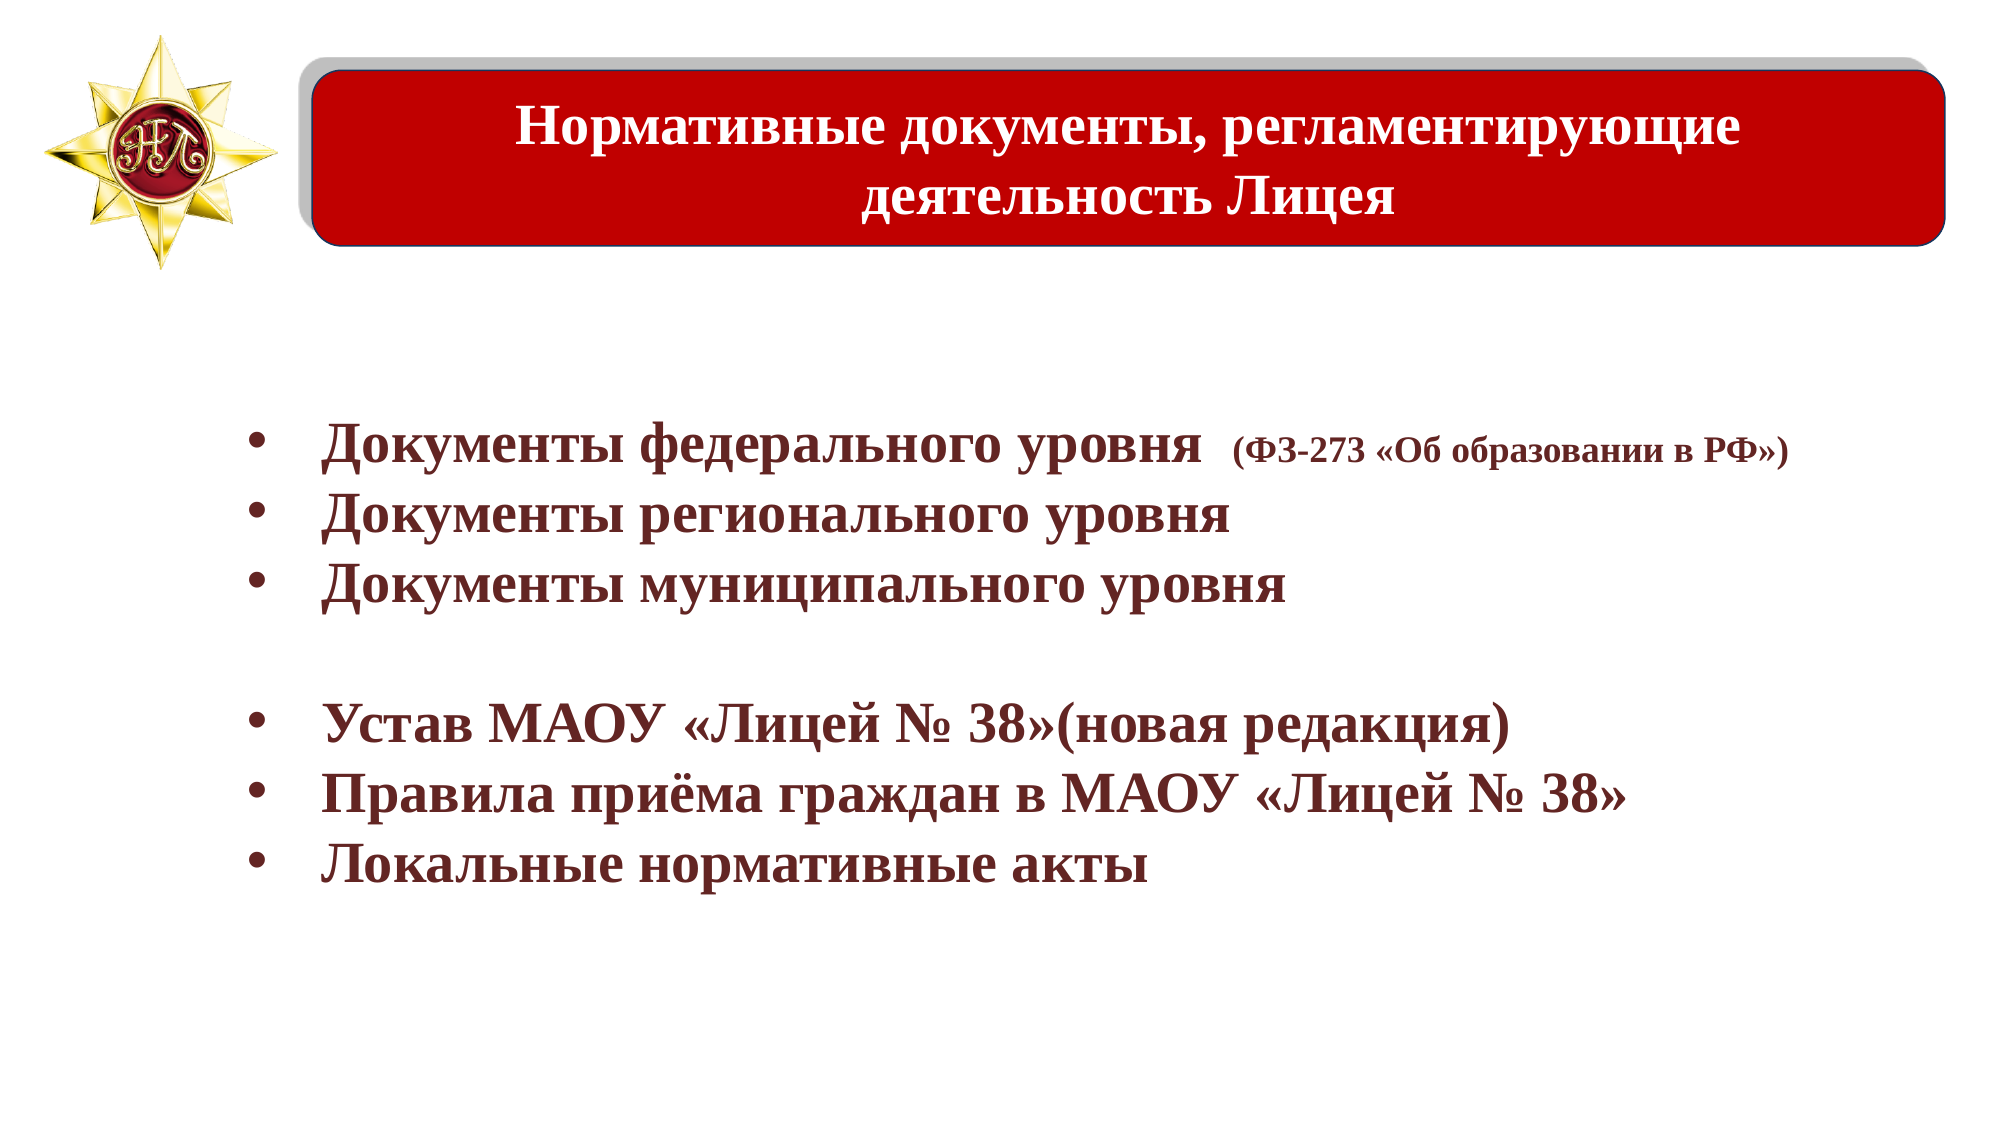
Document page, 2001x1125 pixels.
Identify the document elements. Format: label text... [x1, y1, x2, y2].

text_box Документы федерального уровня (ФЗ-273 «Об образовании в РФ») Документы регионального уровня Документы муниципального уровня Устав МАОУ «Лицей № 38»(новая редакция) Правила приёма граждан в МАОУ «Лицей № 38» Локальные нормативные акты [232, 397, 1910, 992]
text_box Нормативные документы, регламентирующие деятельность Лицея [312, 70, 1945, 246]
picture [42, 34, 278, 270]
